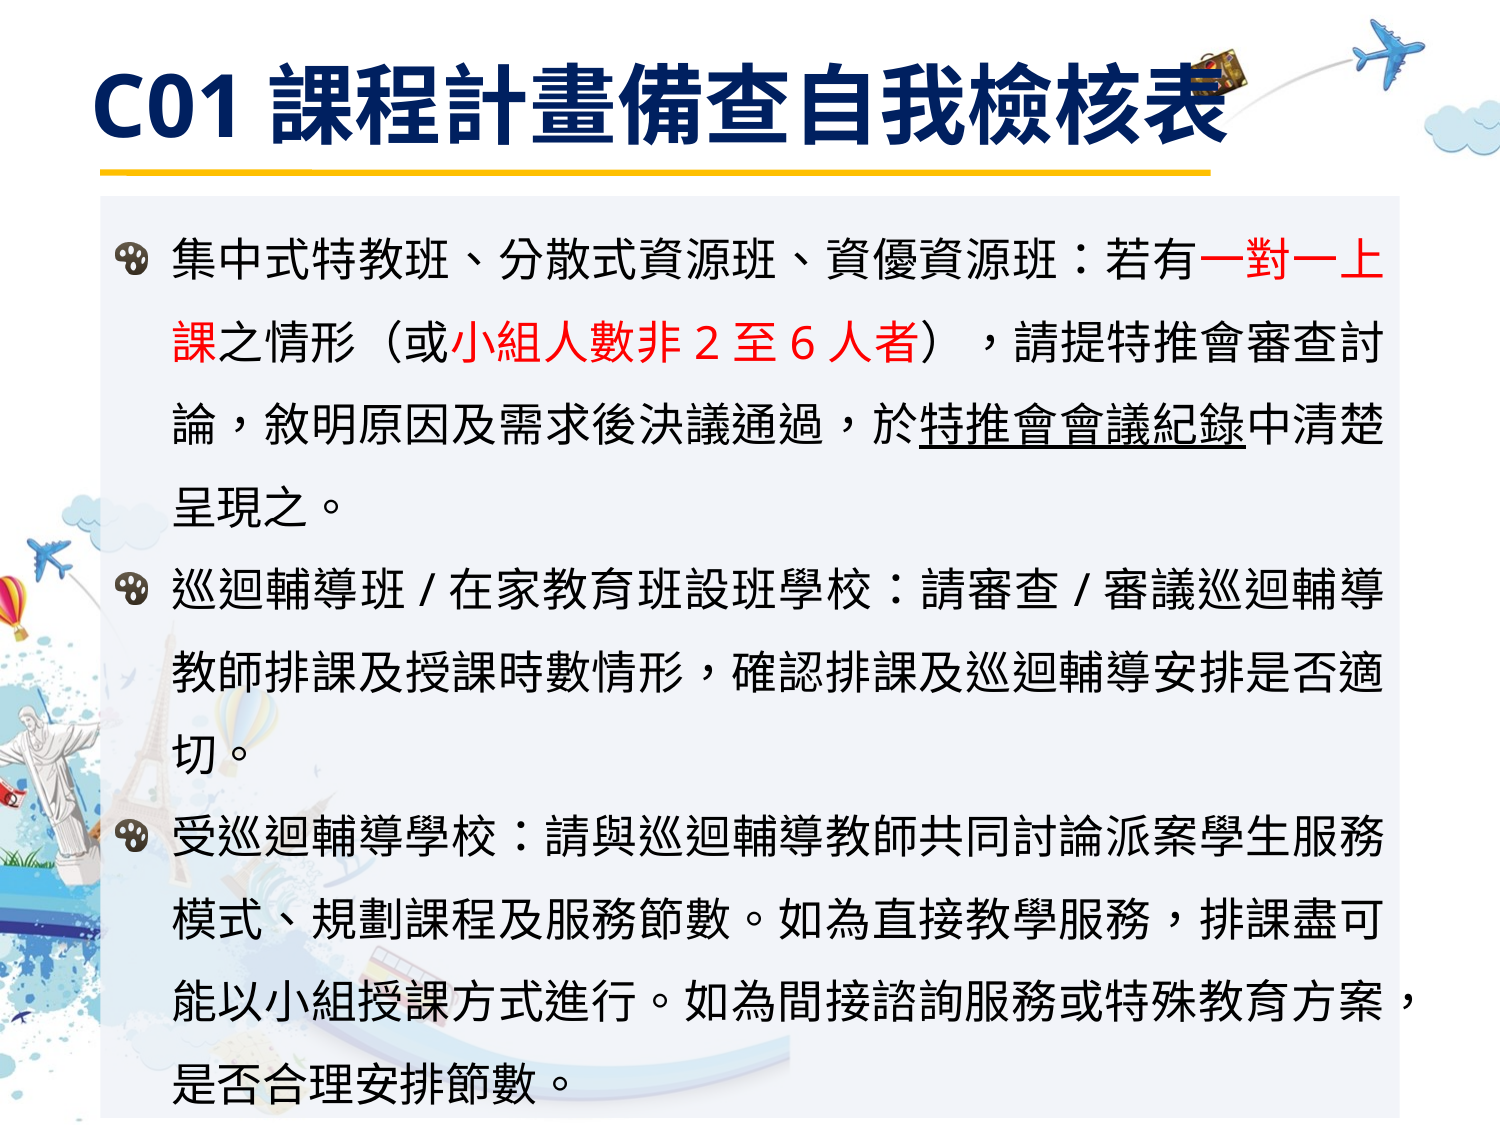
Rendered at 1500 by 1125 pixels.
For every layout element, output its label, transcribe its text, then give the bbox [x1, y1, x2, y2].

text_box C01課程計畫備查自我檢核表 [75, 42, 1245, 163]
text_box 集中式特教班、分散式資源班、資優資源班：若有一對一上課之情形（或小組人數非2至6人者），請提特推會審查討論，敘明原因及需求後決議通過，於特推會會議紀錄中清楚呈現之。 巡迴輔導班/在家教育班設班學校：請審查/審議巡迴輔導教師排課及授課時數情形，確認排課及巡迴輔導安排是否適切。 受巡迴輔導學校：請與巡迴輔導教師共同討論派案學生服務模式、規劃課程及服務節數。如為直接教學服務，排課盡可能以小組授課方式進行。如為間接諮詢服務或特殊教育方案，是否合理安排節數。 [100, 196, 1400, 1118]
picture [0, 0, 1500, 1125]
